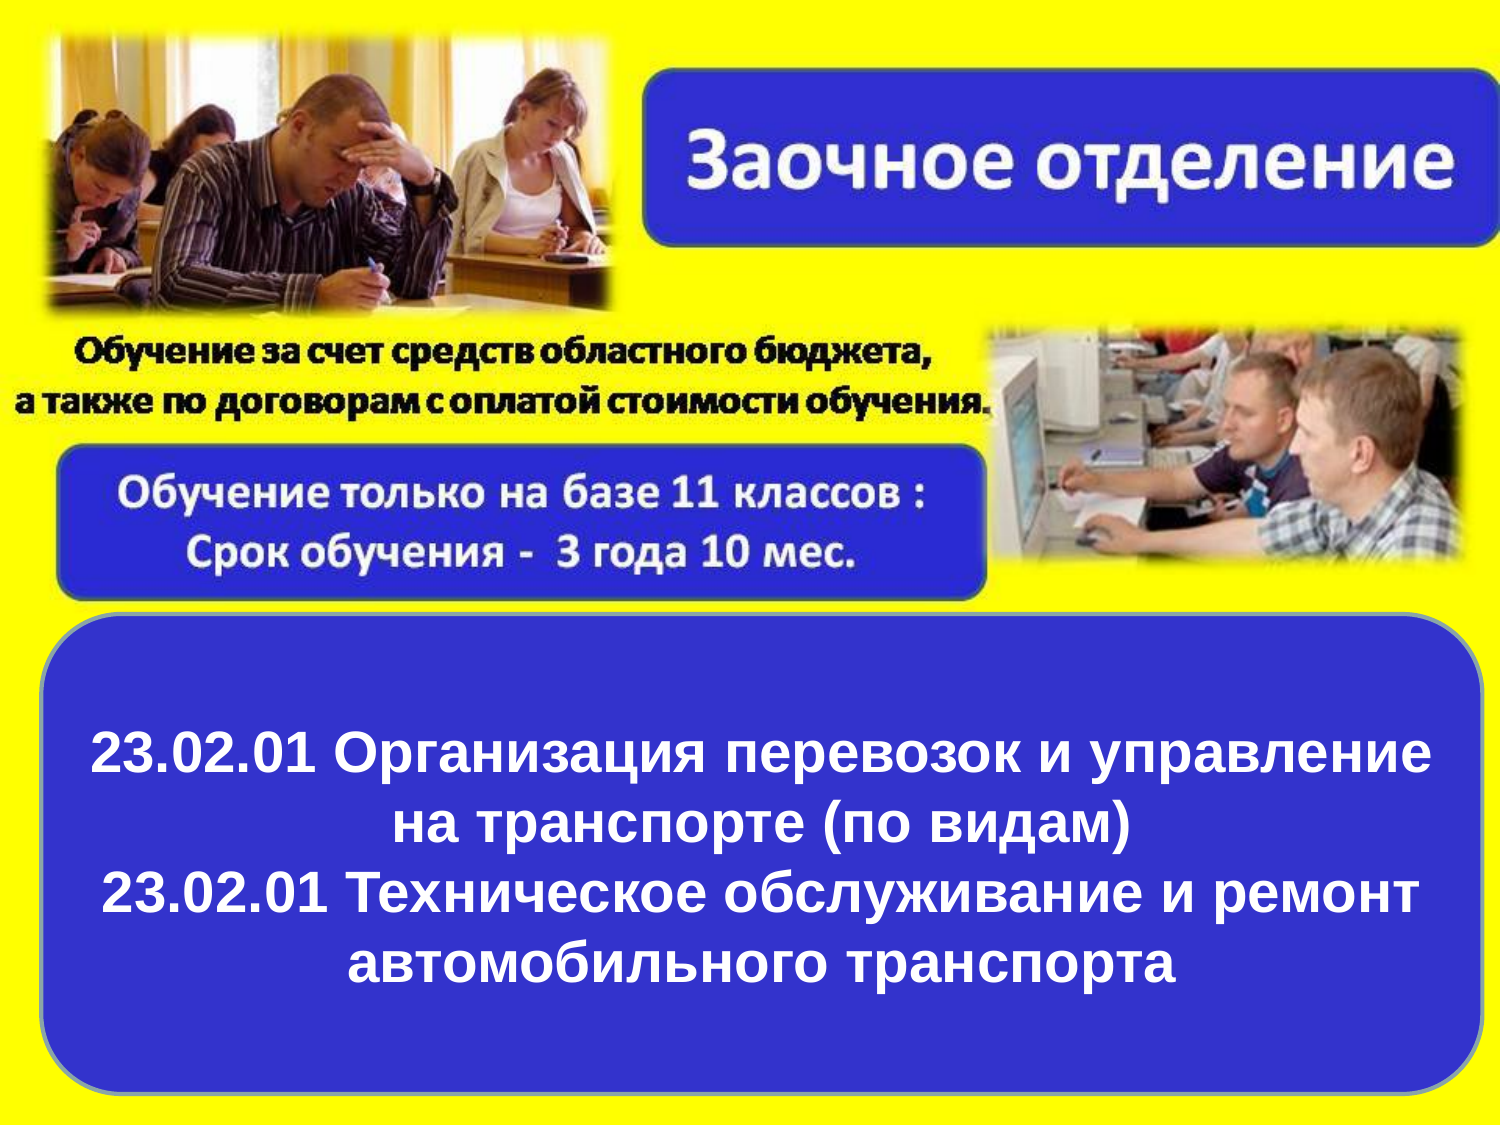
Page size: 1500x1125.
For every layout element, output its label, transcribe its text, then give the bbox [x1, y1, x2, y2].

text_box 23.02.01 Организация перевозок и управление на транспорте (по видам) 23.02.01 Техническое обслуживание и ремонт автомобильного транспорта [39, 624, 1485, 1097]
picture [0, 0, 1500, 615]
